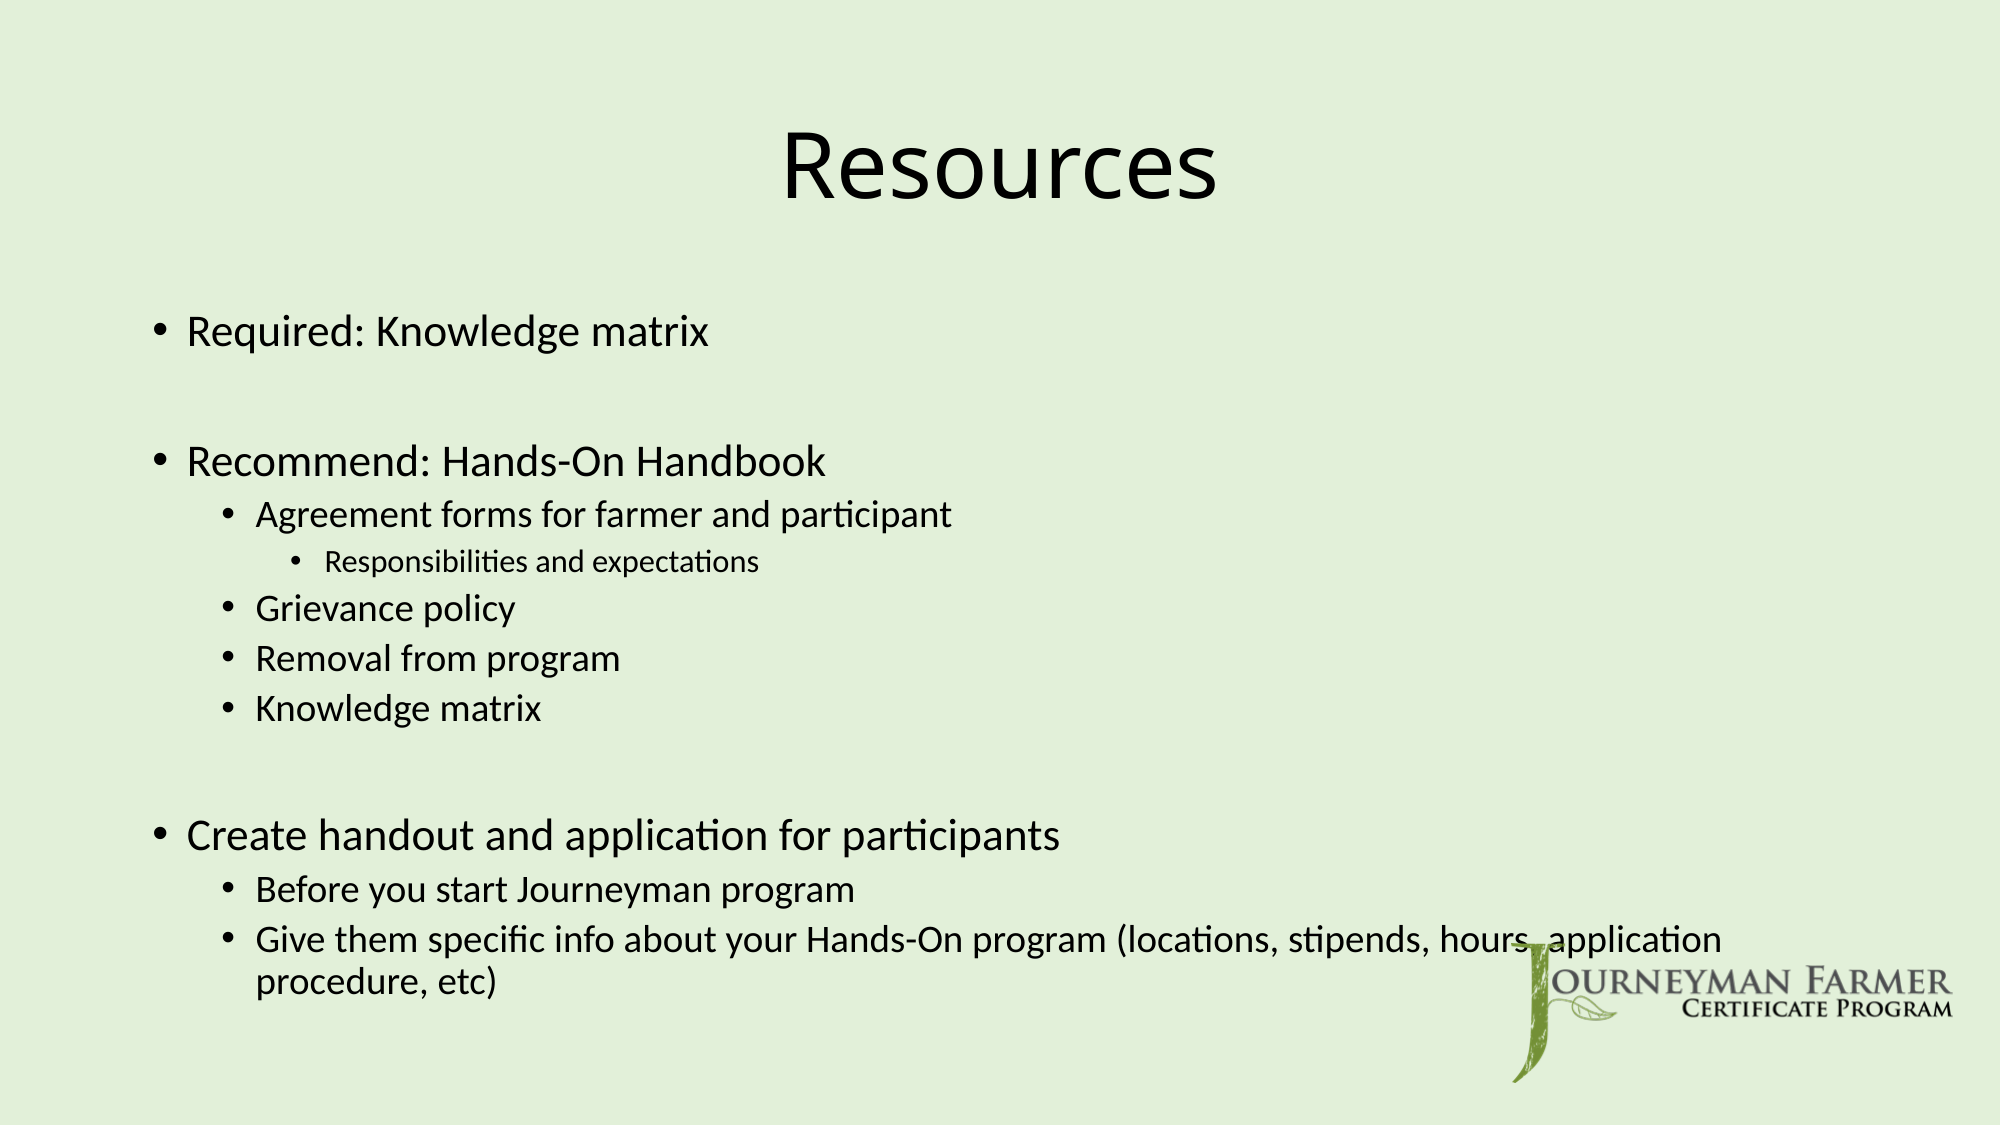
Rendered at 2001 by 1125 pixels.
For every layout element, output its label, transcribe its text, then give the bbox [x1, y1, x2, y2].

list Required: Knowledge matrix Recommend: Hands-On Handbook Agreement forms for farmer and participant Responsibilities and expectations Grievance policy Removal from program Knowledge matrix Create handout and application for participants Before you start Journeyman program Give them specific info about your Hands-On program (locations, stipends, hours, application procedure, etc) [137, 299, 1863, 1014]
title Resources [137, 59, 1863, 278]
picture [1511, 943, 1953, 1083]
